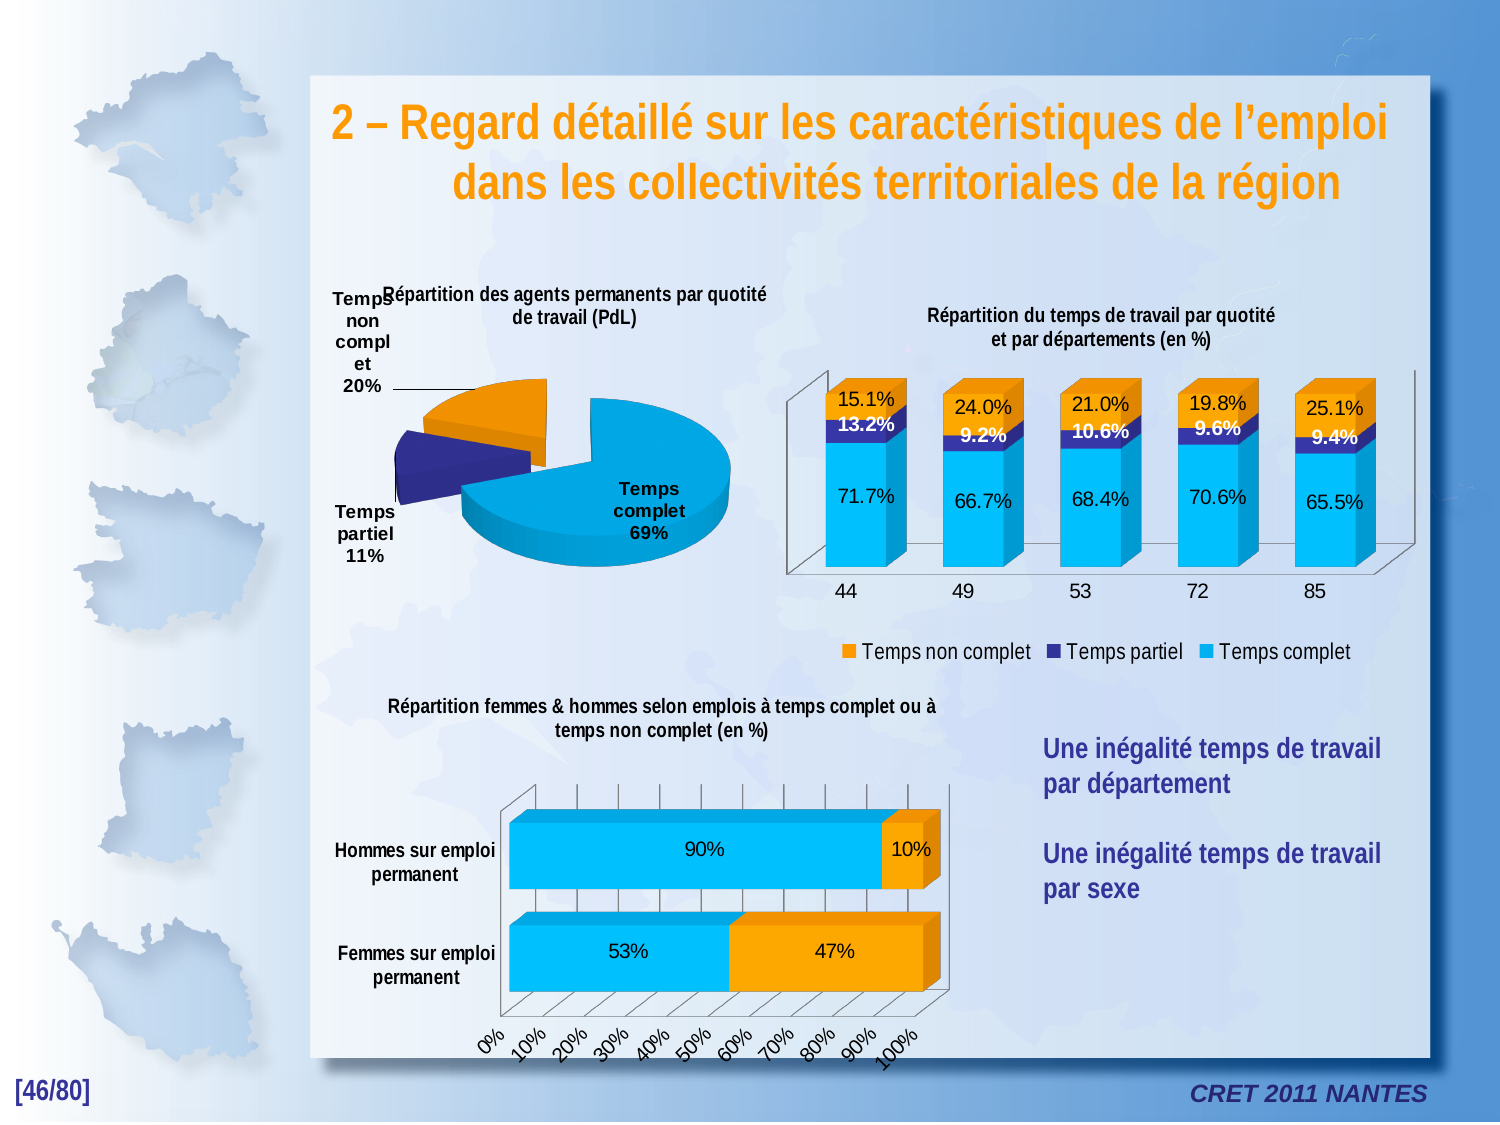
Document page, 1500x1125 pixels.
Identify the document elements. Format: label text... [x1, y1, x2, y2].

text_box Une inégalité temps de travail par département Une inégalité temps de travail par sexe [1028, 722, 1407, 912]
picture [0, 0, 1500, 1125]
text_box [46/80] [0, 1064, 195, 1115]
title 2 – Regard détaillé sur les caractéristiques de l’emploi dans les collectivités territoriales de la région [304, 82, 1417, 213]
chart [304, 257, 1442, 1082]
